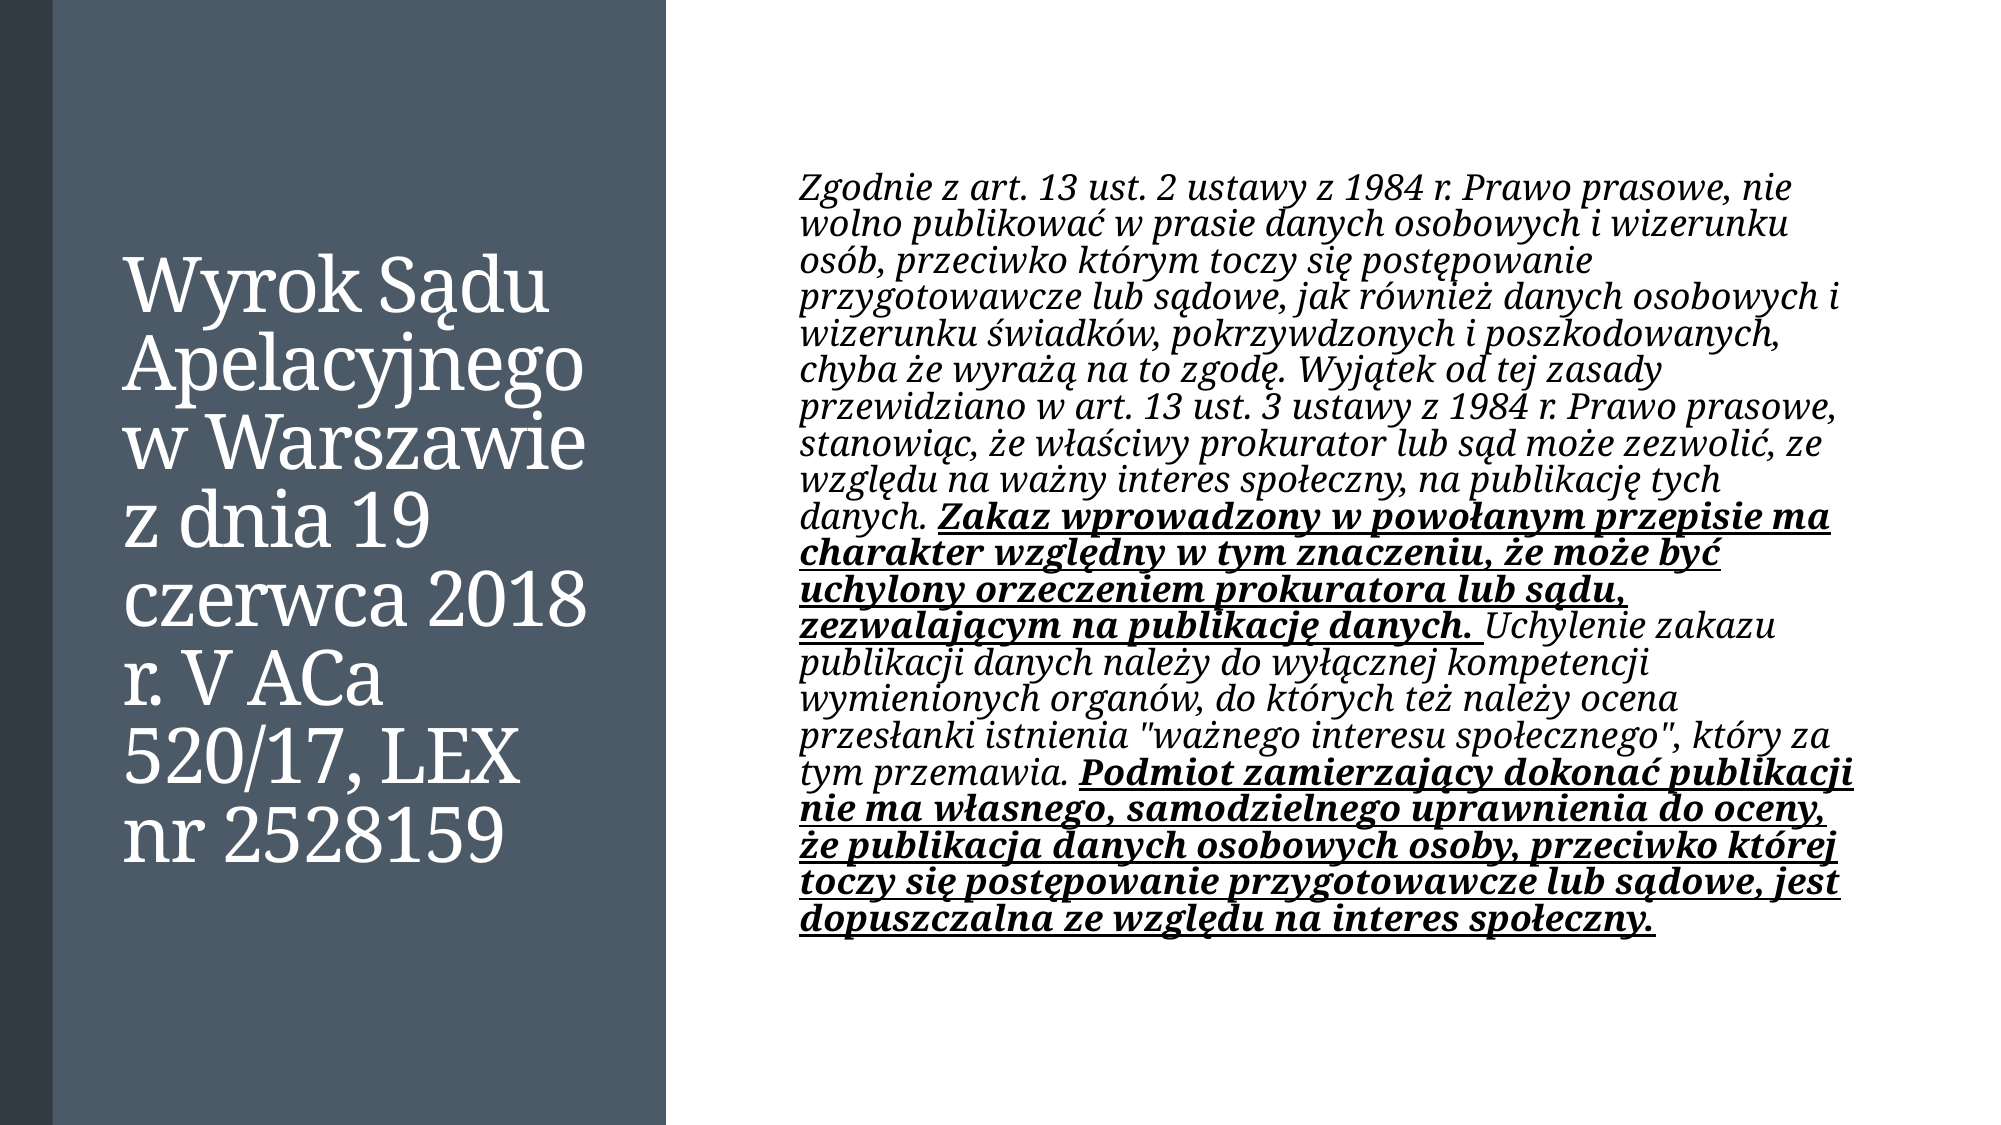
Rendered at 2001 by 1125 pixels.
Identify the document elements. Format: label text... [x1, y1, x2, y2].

title Wyrok Sądu Apelacyjnego w Warszawie z dnia 19 czerwca 2018 r. V ACa 520/17, LEX nr 2528159 [107, 163, 610, 964]
list Zgodnie z art. 13 ust. 2 ustawy z 1984 r. Prawo prasowe, nie wolno publikować w prasie danych osobowych i wizerunku osób, przeciwko którym toczy się postępowanie przygotowawcze lub sądowe, jak również danych osobowych i wizerunku świadków, pokrzywdzonych i poszkodowanych, chyba że wyrażą na to zgodę. Wyjątek od tej zasady przewidziano w art. 13 ust. 3 ustawy z 1984 r. Prawo prasowe, stanowiąc, że właściwy prokurator lub sąd może zezwolić, ze względu na ważny interes społeczny, na publikację tych danych. Zakaz wprowadzony w powołanym przepisie ma charakter względny w tym znaczeniu, że może być uchylony orzeczeniem prokuratora lub sądu, zezwalającym na publikację danych. Uchylenie zakazu publikacji danych należy do wyłącznej kompetencji wymienionych organów, do których też należy ocena przesłanki istnienia "ważnego interesu społecznego", który za tym przemawia. Podmiot zamierzający dokonać publikacji nie ma własnego, samodzielnego uprawnienia do oceny, że publikacja danych osobowych osoby, przeciwko której toczy się postępowanie przygotowawcze lub sądowe, jest dopuszczalna ze względu na interes społeczny. [771, 163, 1876, 962]
text_box [667, 0, 2000, 1125]
text_box [0, 0, 54, 1125]
text_box [54, 0, 667, 1125]
